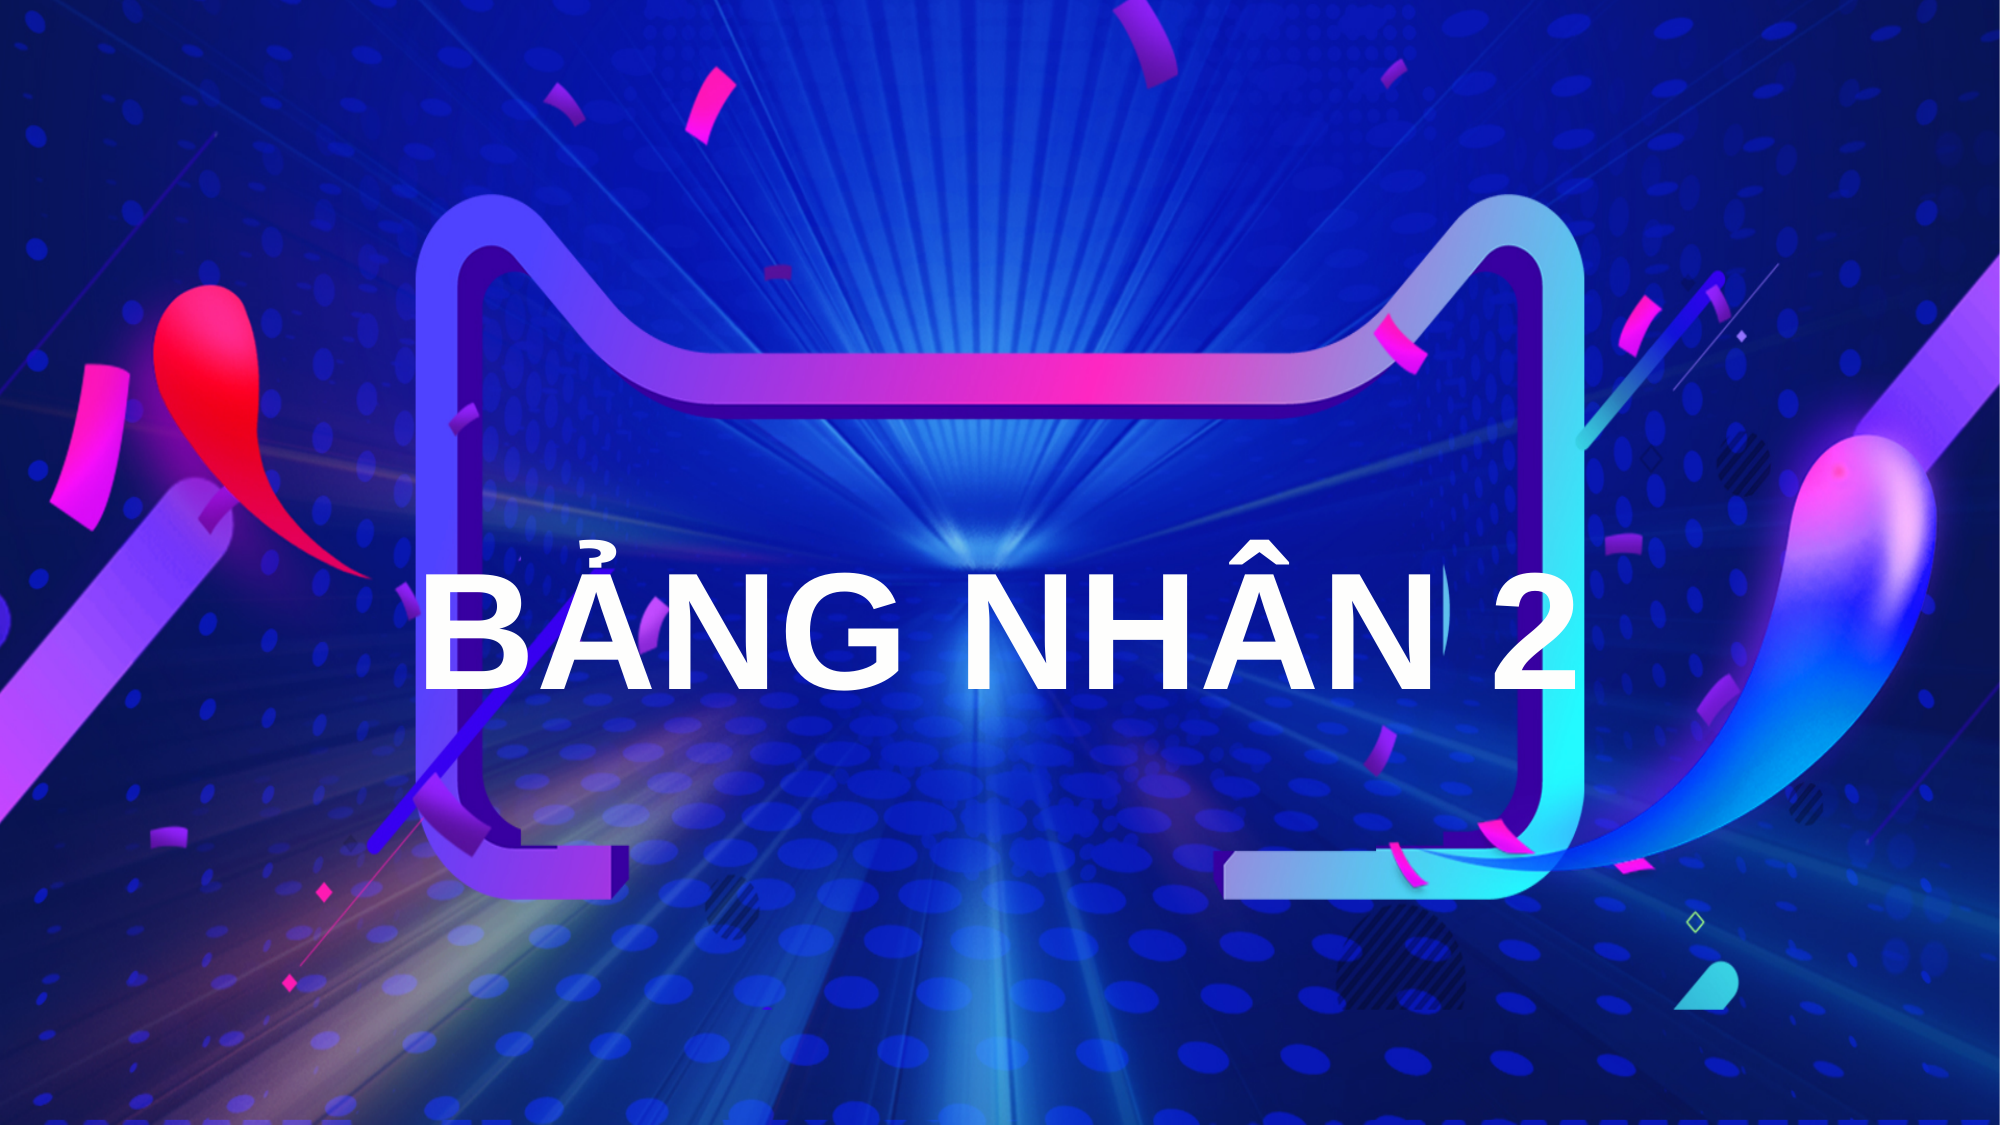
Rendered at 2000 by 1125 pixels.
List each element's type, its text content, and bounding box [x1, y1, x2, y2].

picture [0, 0, 2000, 1125]
text_box BẢNG NHÂN 2 [338, 515, 1662, 731]
